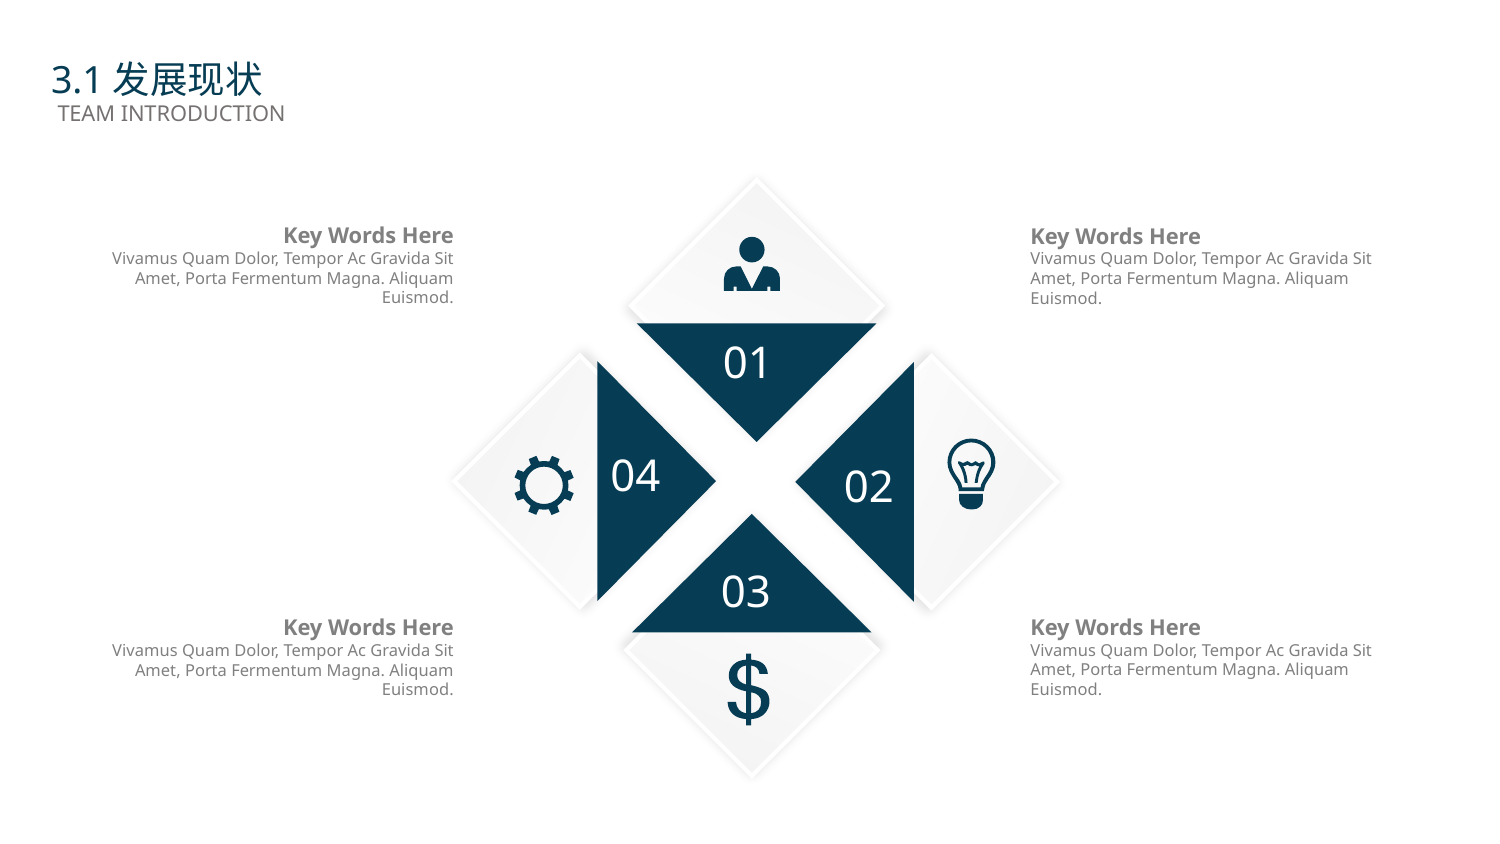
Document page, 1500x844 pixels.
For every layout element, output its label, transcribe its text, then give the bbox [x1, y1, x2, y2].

text_box [634, 322, 880, 444]
text_box 01 [707, 327, 789, 395]
text_box [793, 359, 915, 605]
text_box [596, 358, 718, 604]
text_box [947, 438, 996, 510]
text_box [726, 652, 771, 727]
text_box Key Words Here Vivamus Quam Dolor, Tempor Ac Gravida Sit Amet, Porta Fermentum Magna. Aliquam Euismod. [84, 579, 469, 707]
text_box [629, 512, 875, 634]
text_box Key Words Here Vivamus Quam Dolor, Tempor Ac Gravida Sit Amet, Porta Fermentum Magna. Aliquam Euismod. [84, 188, 469, 315]
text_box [723, 236, 781, 291]
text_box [57, 44, 302, 134]
text_box Key Words Here Vivamus Quam Dolor, Tempor Ac Gravida Sit Amet, Porta Fermentum Magna. Aliquam Euismod. [1015, 188, 1388, 316]
text_box [452, 353, 596, 609]
text_box 03 [705, 556, 786, 624]
text_box Key Words Here Vivamus Quam Dolor, Tempor Ac Gravida Sit Amet, Porta Fermentum Magna. Aliquam Euismod. [1015, 579, 1388, 707]
text_box [915, 354, 1059, 610]
text_box [513, 454, 575, 517]
text_box [624, 634, 880, 778]
text_box [629, 178, 884, 322]
text_box 04 [595, 440, 676, 508]
text_box 02 [828, 451, 909, 519]
